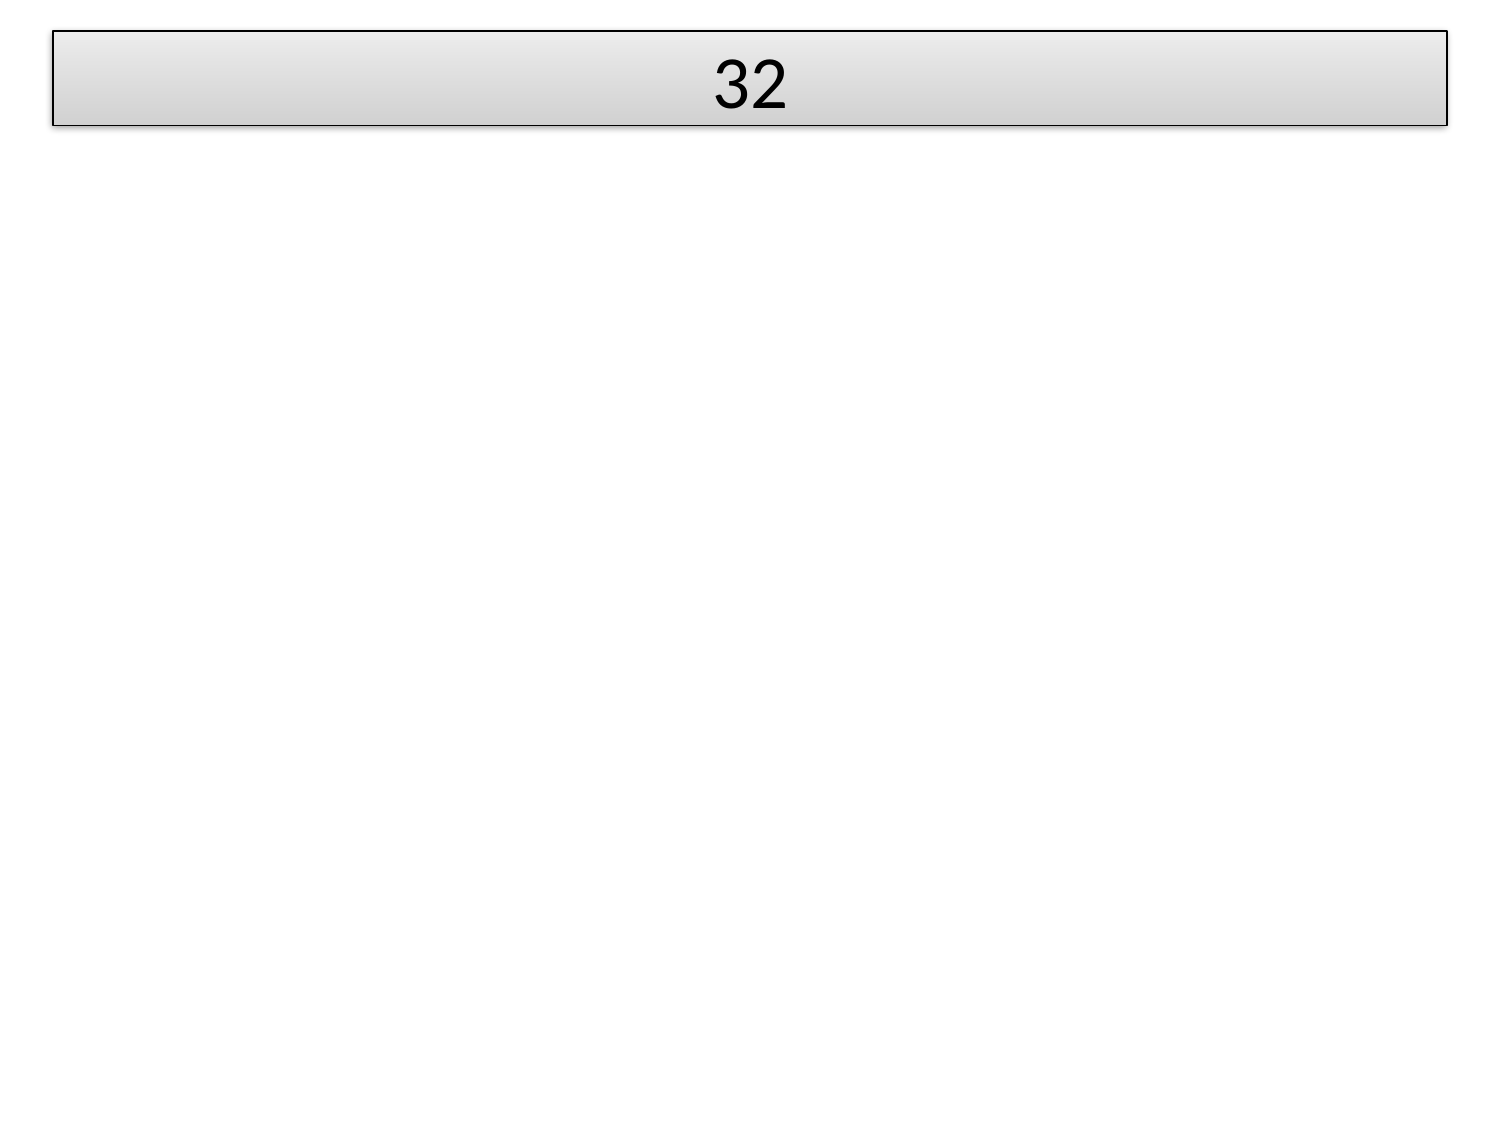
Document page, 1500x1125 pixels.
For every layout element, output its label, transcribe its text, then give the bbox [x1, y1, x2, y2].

text_box 32 [52, 30, 1448, 126]
